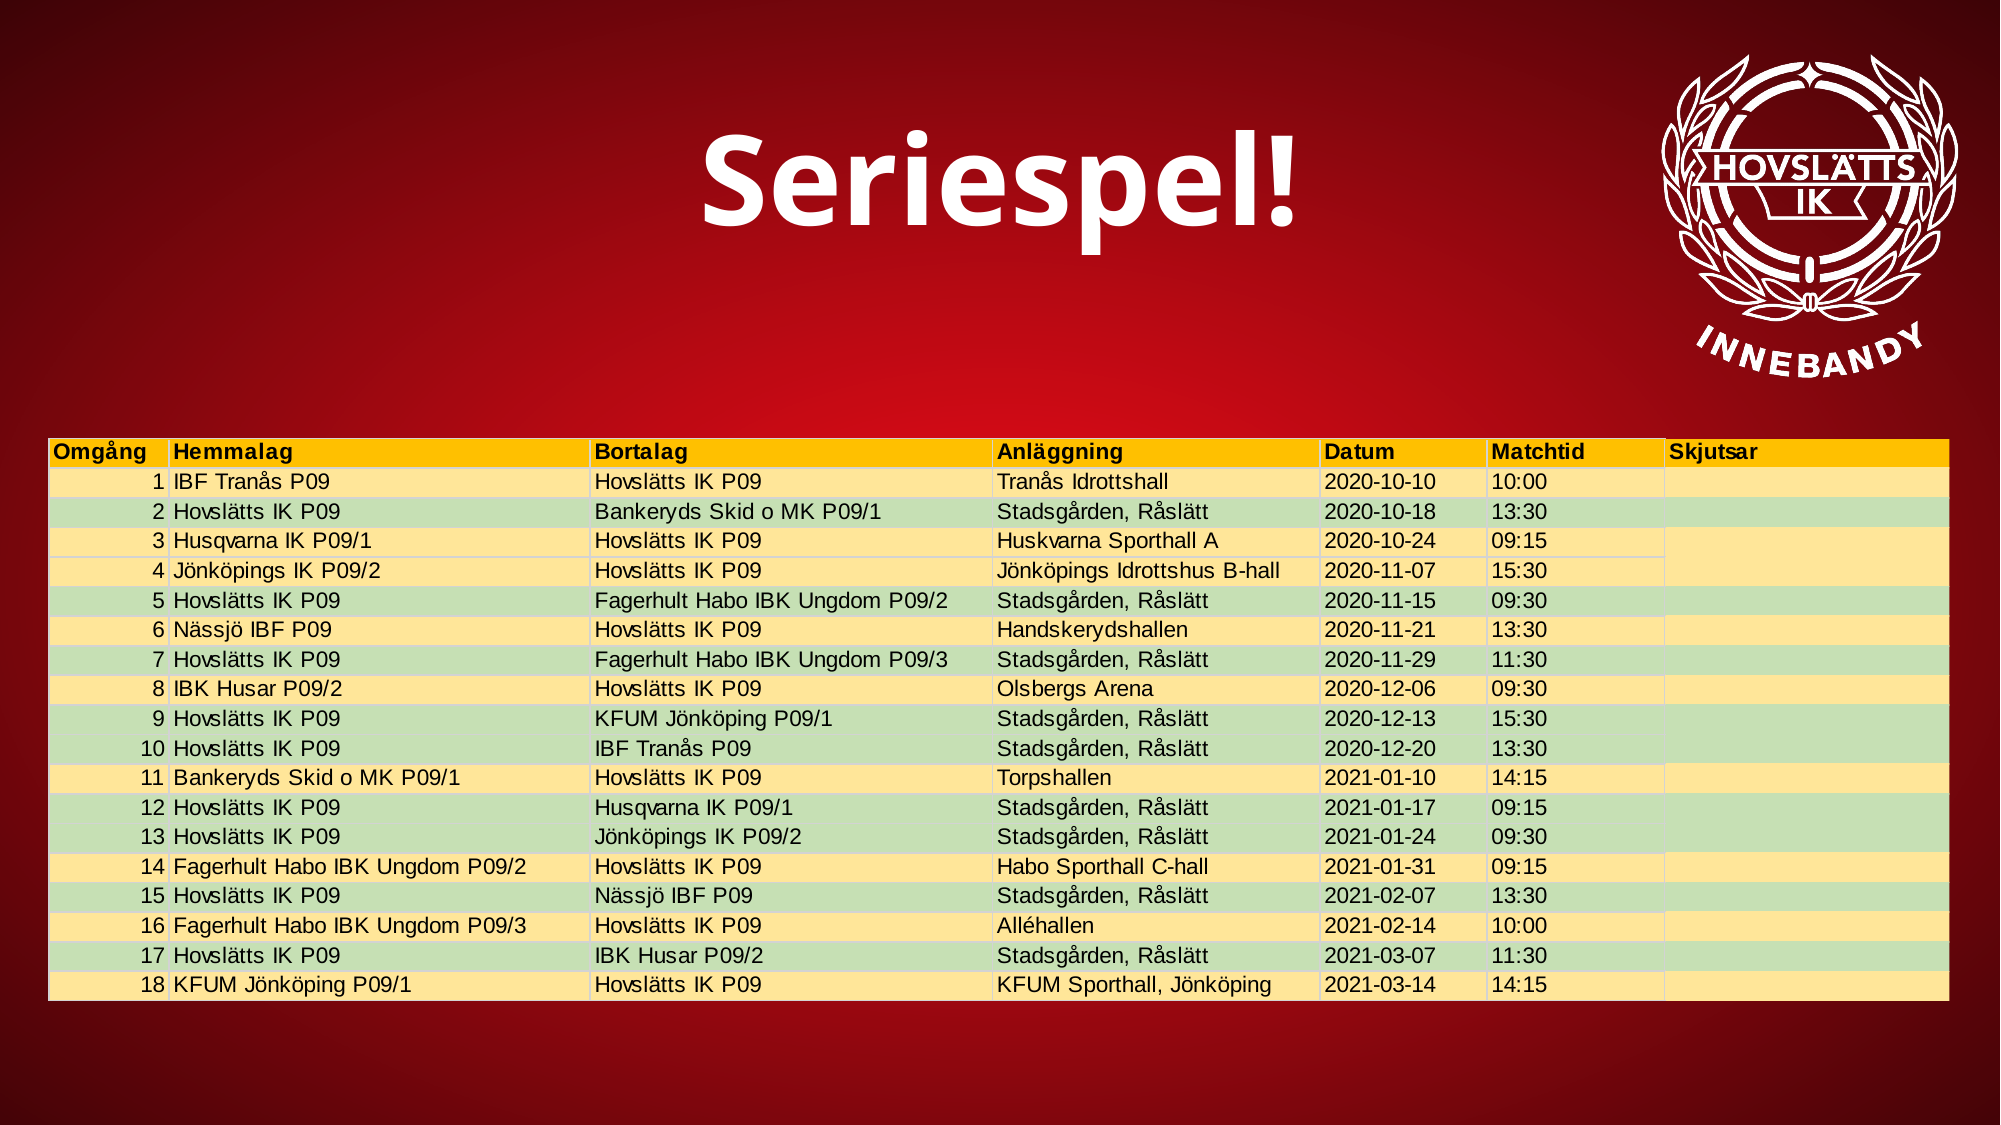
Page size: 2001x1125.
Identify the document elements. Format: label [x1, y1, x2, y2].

text_box [47, 437, 1952, 1002]
picture [0, 0, 2000, 1125]
